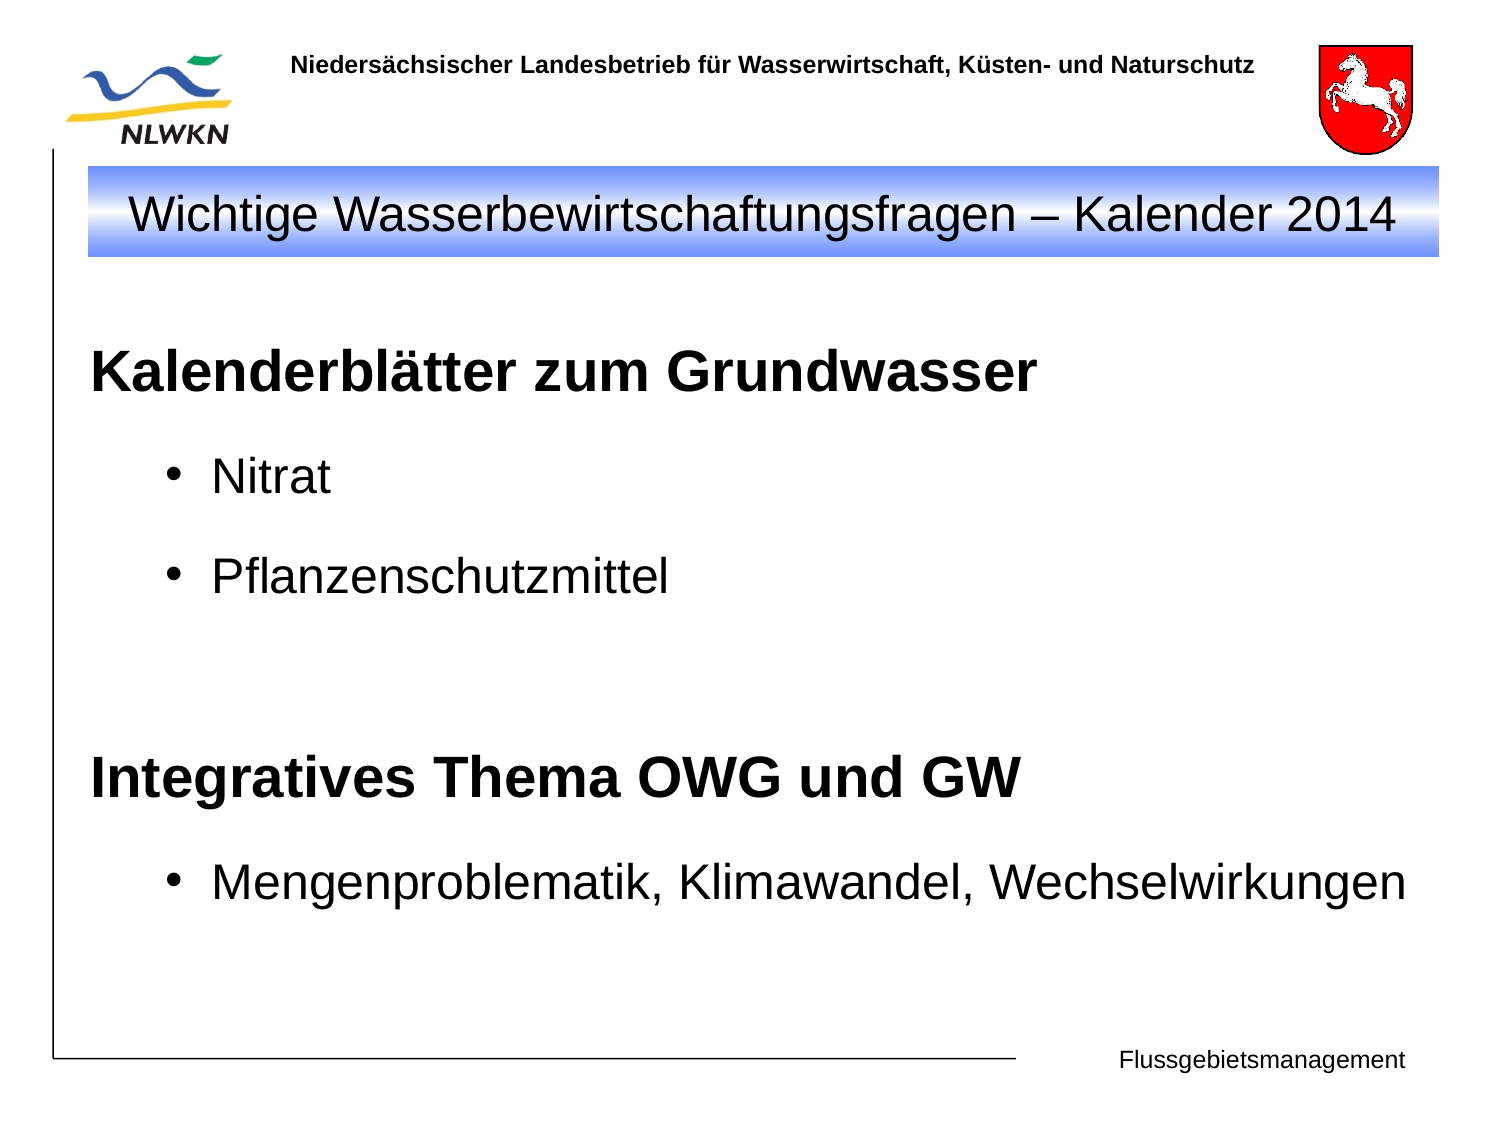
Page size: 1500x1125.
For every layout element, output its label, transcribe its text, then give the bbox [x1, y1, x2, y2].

list Kalenderblätter zum Grundwasser Nitrat Pflanzenschutzmittel Integratives Thema OWG und GW Mengenproblematik, Klimawandel, Wechselwirkungen [75, 290, 1447, 1035]
picture [1305, 42, 1424, 159]
picture [64, 54, 232, 144]
title Wichtige Wasserbewirtschaftungsfragen – Kalender 2014 [88, 166, 1439, 257]
